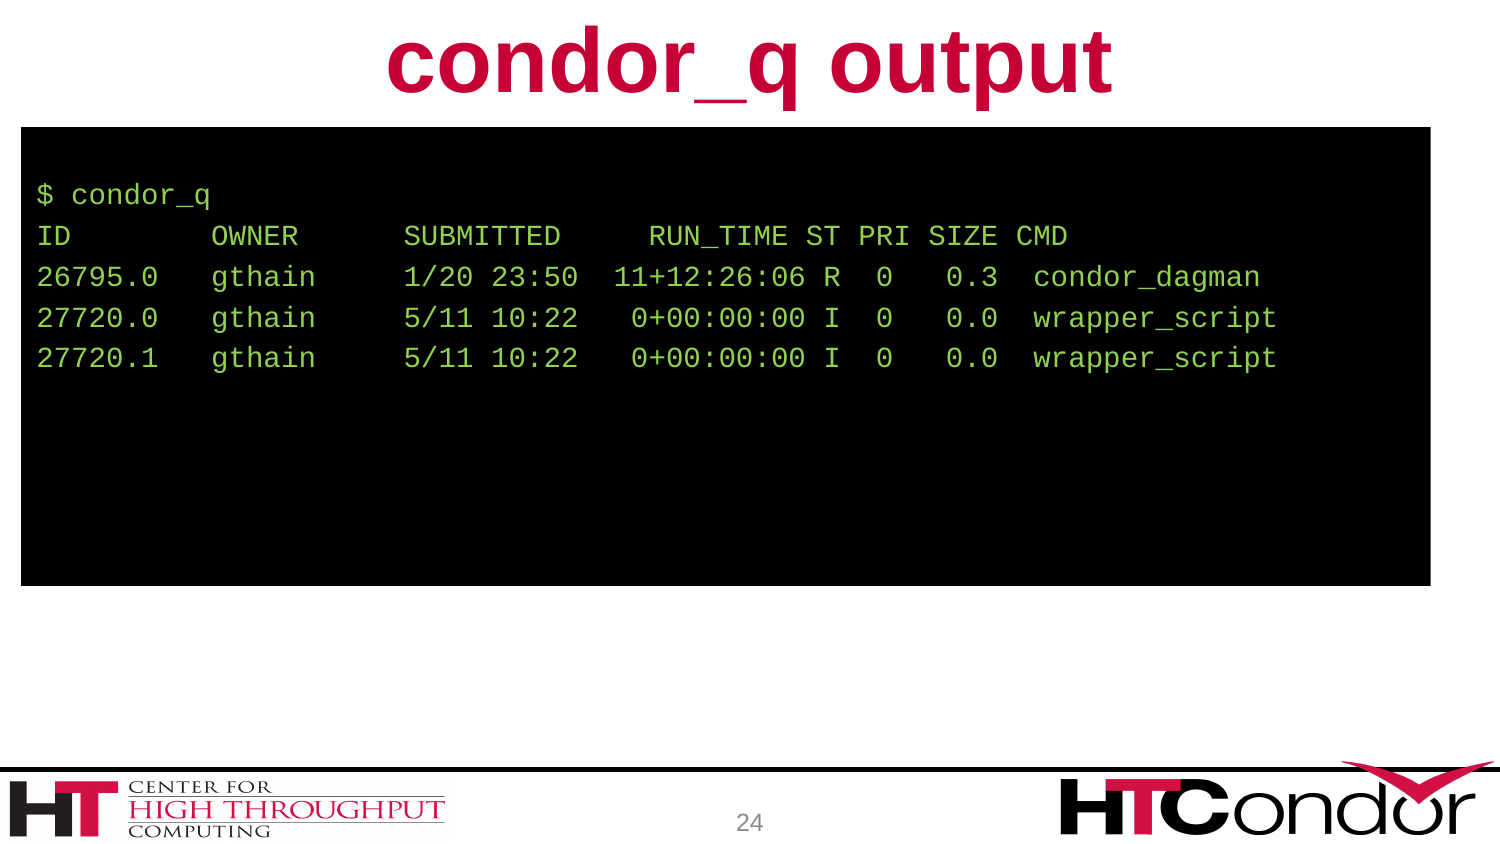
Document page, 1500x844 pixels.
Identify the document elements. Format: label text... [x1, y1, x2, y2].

title condor_q output [0, 0, 1500, 113]
picture [1055, 760, 1500, 840]
slide_number 24 [575, 798, 925, 844]
list $ condor_q ID OWNER SUBMITTED RUN_TIME ST PRI SIZE CMD 26795.0 gthain 1/20 23:50 11+12:26:06 R 0 0.3 condor_dagman 27720.0 gthain 5/11 10:22 0+00:00:00 I 0 0.0 wrapper_script 27720.1 gthain 5/11 10:22 0+00:00:00 I 0 0.0 wrapper_script [21, 127, 1431, 586]
picture [0, 772, 454, 844]
